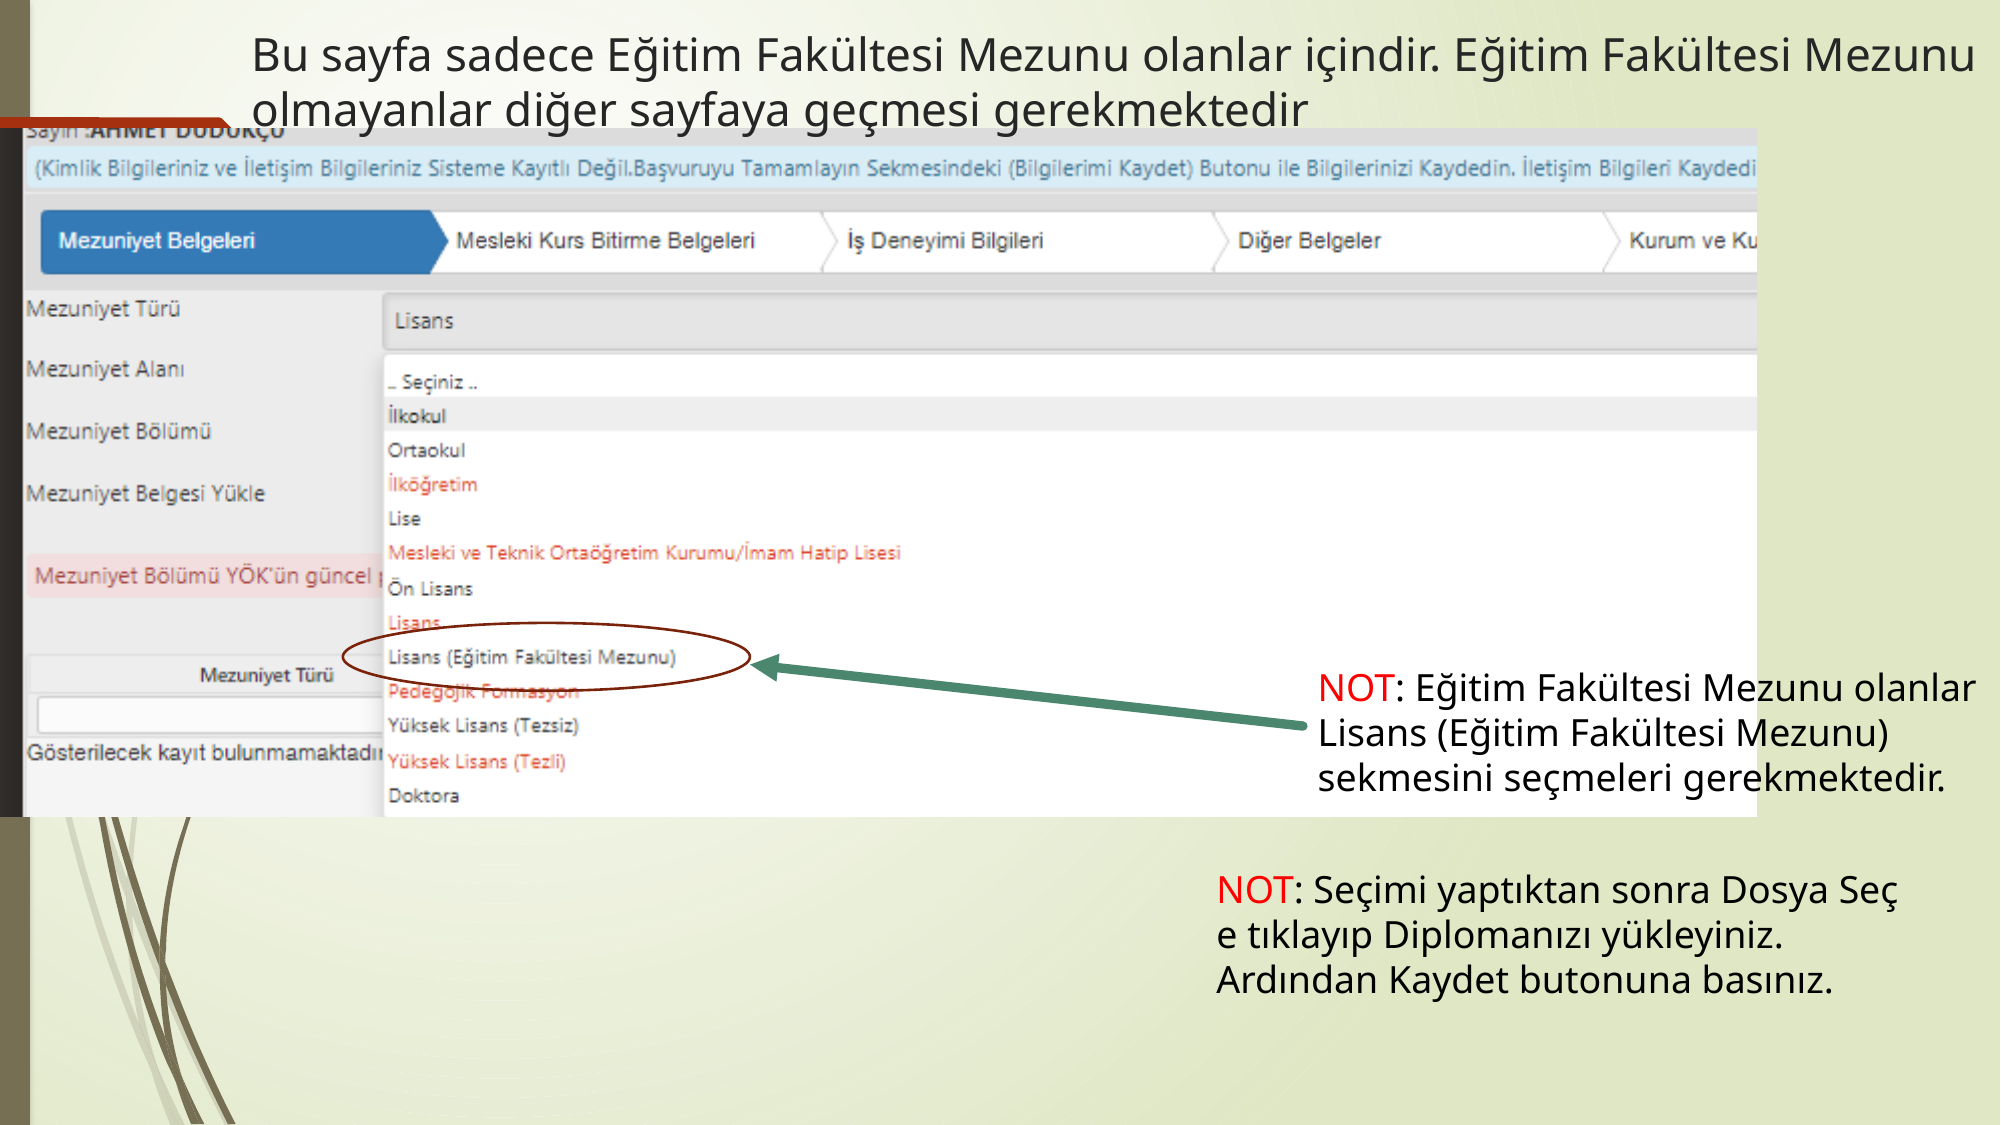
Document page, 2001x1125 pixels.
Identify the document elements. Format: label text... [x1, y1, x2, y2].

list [0, 127, 1758, 818]
text_box NOT: Eğitim Fakültesi Mezunu olanlar Lisans (Eğitim Fakültesi Mezunu) sekmesini seçmeleri gerekmektedir. [1764, 656, 2000, 807]
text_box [749, 664, 1304, 727]
text_box NOT: Seçimi yaptıktan sonra Dosya Seç e tıklayıp Diplomanızı yükleyiniz. Ardından Kaydet butonuna basınız. [1201, 858, 1945, 1009]
title Bu sayfa sadece Eğitim Fakültesi Mezunu olanlar içindir. Eğitim Fakültesi Mezunu olmayanlar diğer sayfaya geçmesi gerekmektedir [236, 18, 2000, 225]
